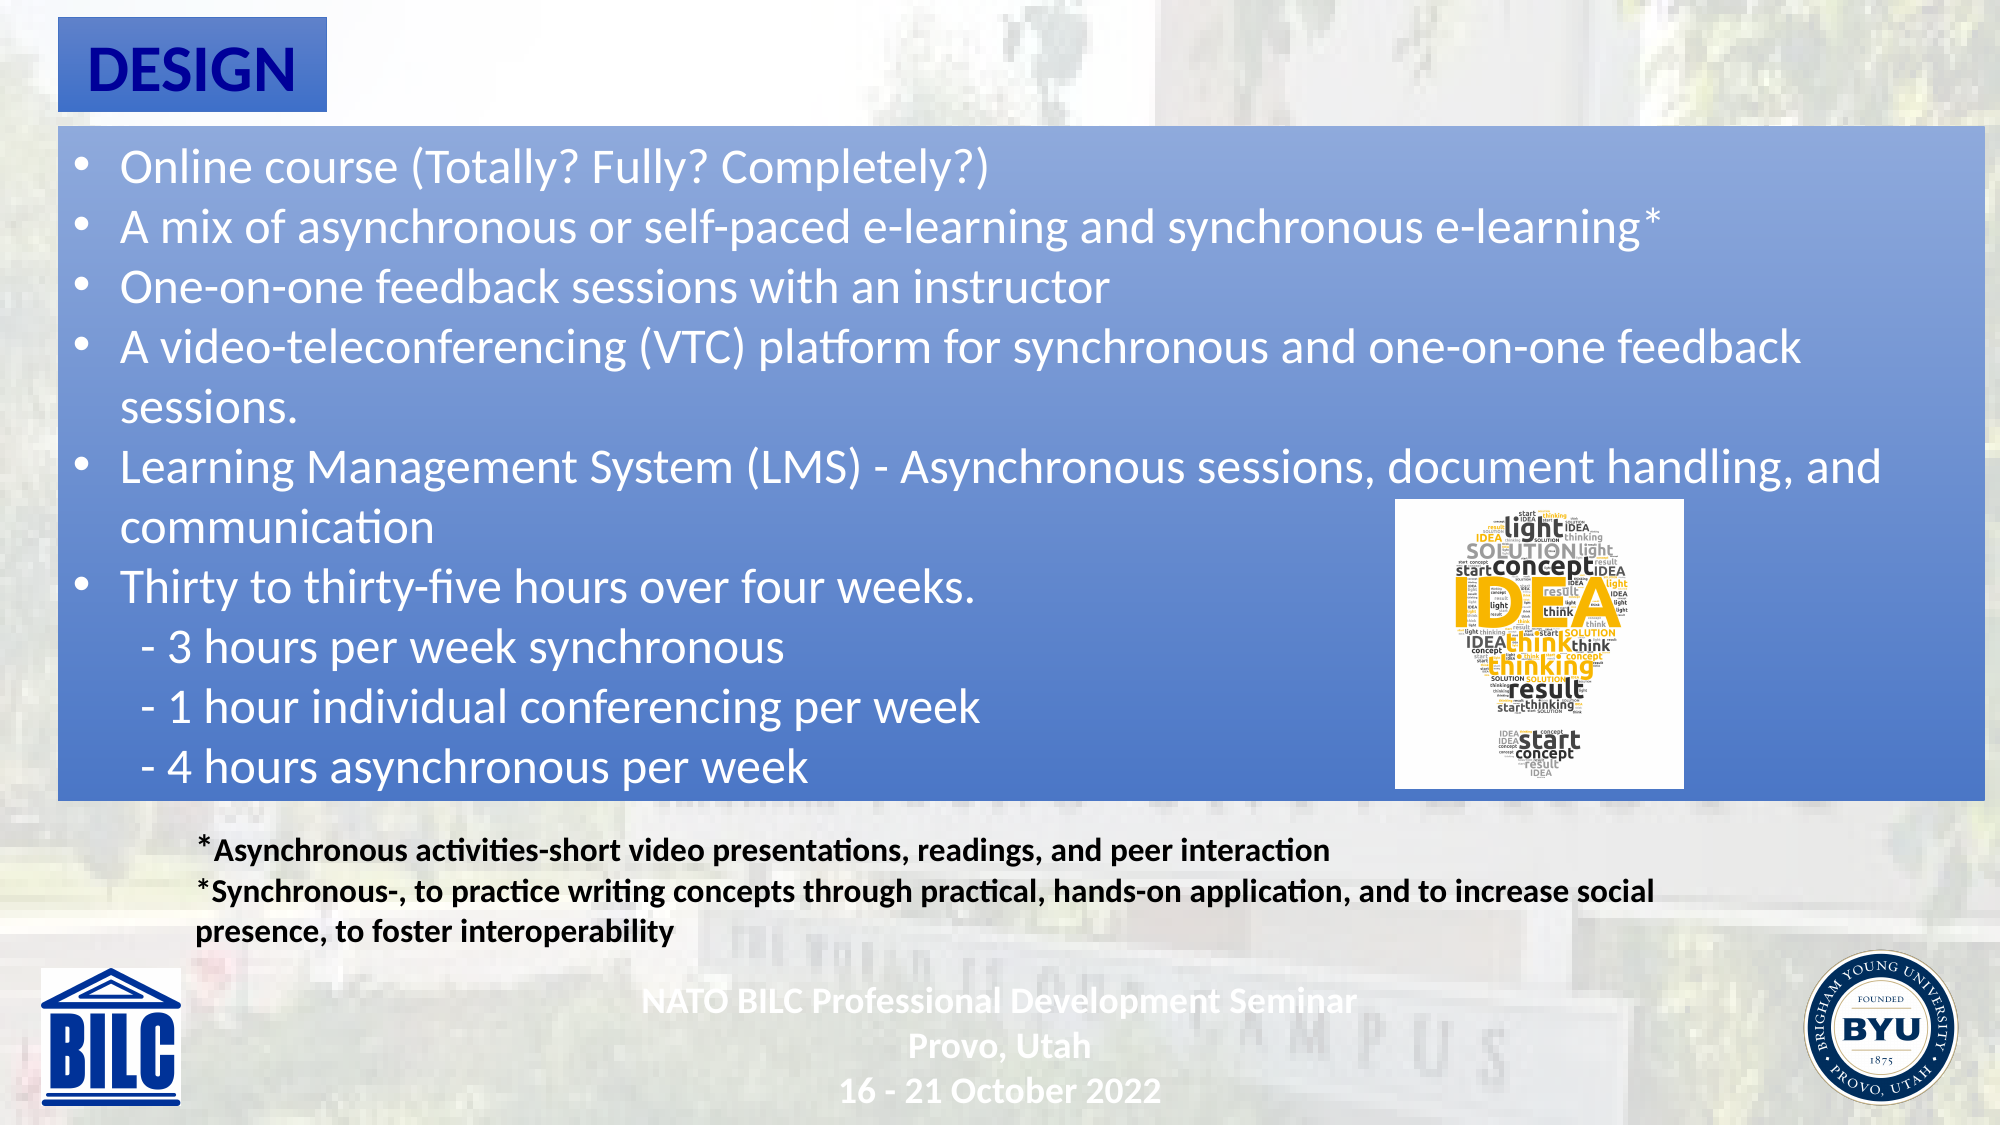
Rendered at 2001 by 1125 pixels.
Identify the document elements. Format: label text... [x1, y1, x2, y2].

text_box DESIGN [58, 17, 327, 112]
text_box NATO BILC Professional Development Seminar Provo, Utah 16 - 21 October 2022 [330, 1002, 1670, 1119]
picture [1395, 499, 1684, 789]
picture [41, 968, 181, 1106]
picture [1803, 949, 1959, 1106]
text_box *Asynchronous activities-short video presentations, readings, and peer interaction *Synchronous-, to practice writing concepts through practical, hands-on application, and to increase social presence, to foster interoperability [180, 816, 1804, 1002]
text_box Online course (Totally? Fully? Completely?) A mix of asynchronous or self-paced e-learning and synchronous e-learning* One-on-one feedback sessions with an instructor A video-teleconferencing (VTC) platform for synchronous and one-on-one feedback sessions. Learning Management System (LMS) - Asynchronous sessions, document handling, and communication Thirty to thirty-five hours over four weeks. - 3 hours per week synchronous - 1 hour individual conferencing per week - 4 hours asynchronous per week [58, 126, 1985, 801]
